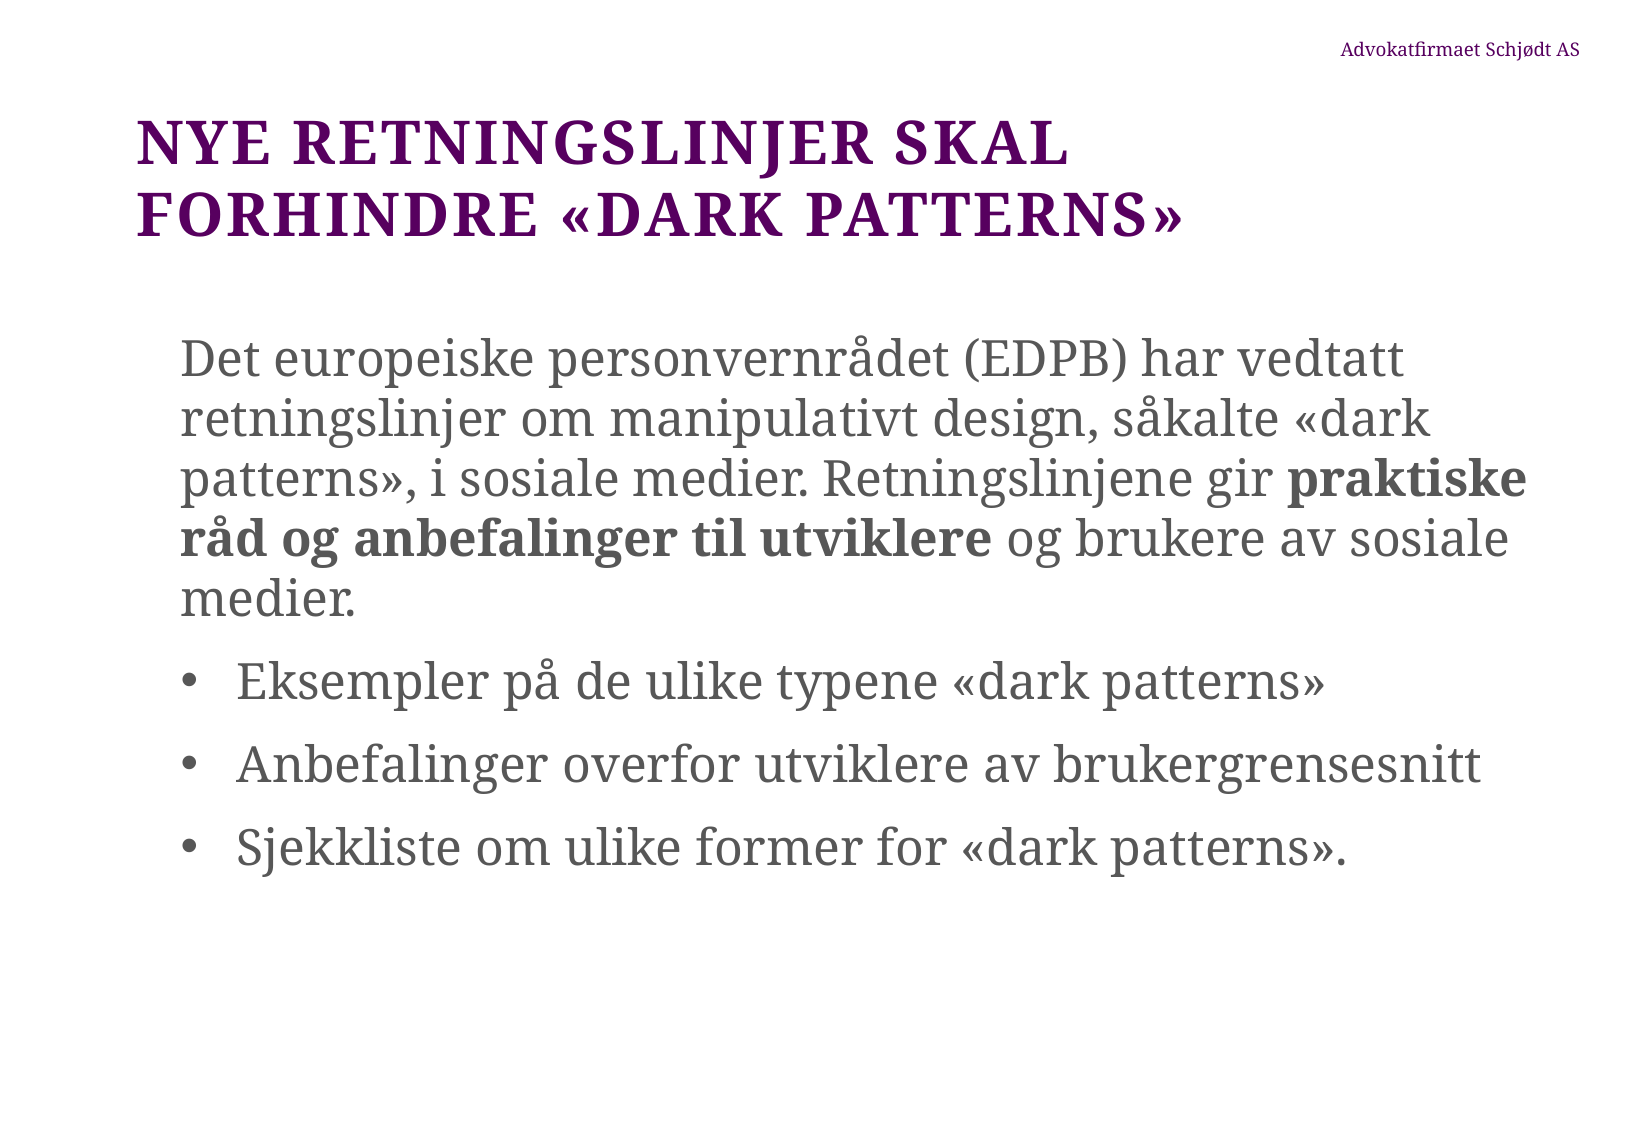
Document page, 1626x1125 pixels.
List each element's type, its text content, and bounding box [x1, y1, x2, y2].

list Det europeiske personvernrådet (EDPB) har vedtatt retningslinjer om manipulativt design, såkalte «dark patterns», i sosiale medier. Retningslinjene gir praktiske råd og anbefalinger til utviklere og brukere av sosiale medier. Eksempler på de ulike typene «dark patterns» Anbefalinger overfor utviklere av brukergrensesnitt Sjekkliste om ulike former for «dark patterns». [180, 326, 1551, 1051]
title Nye retningslinjer skal forhindre «dark patterns» [136, 101, 1486, 322]
